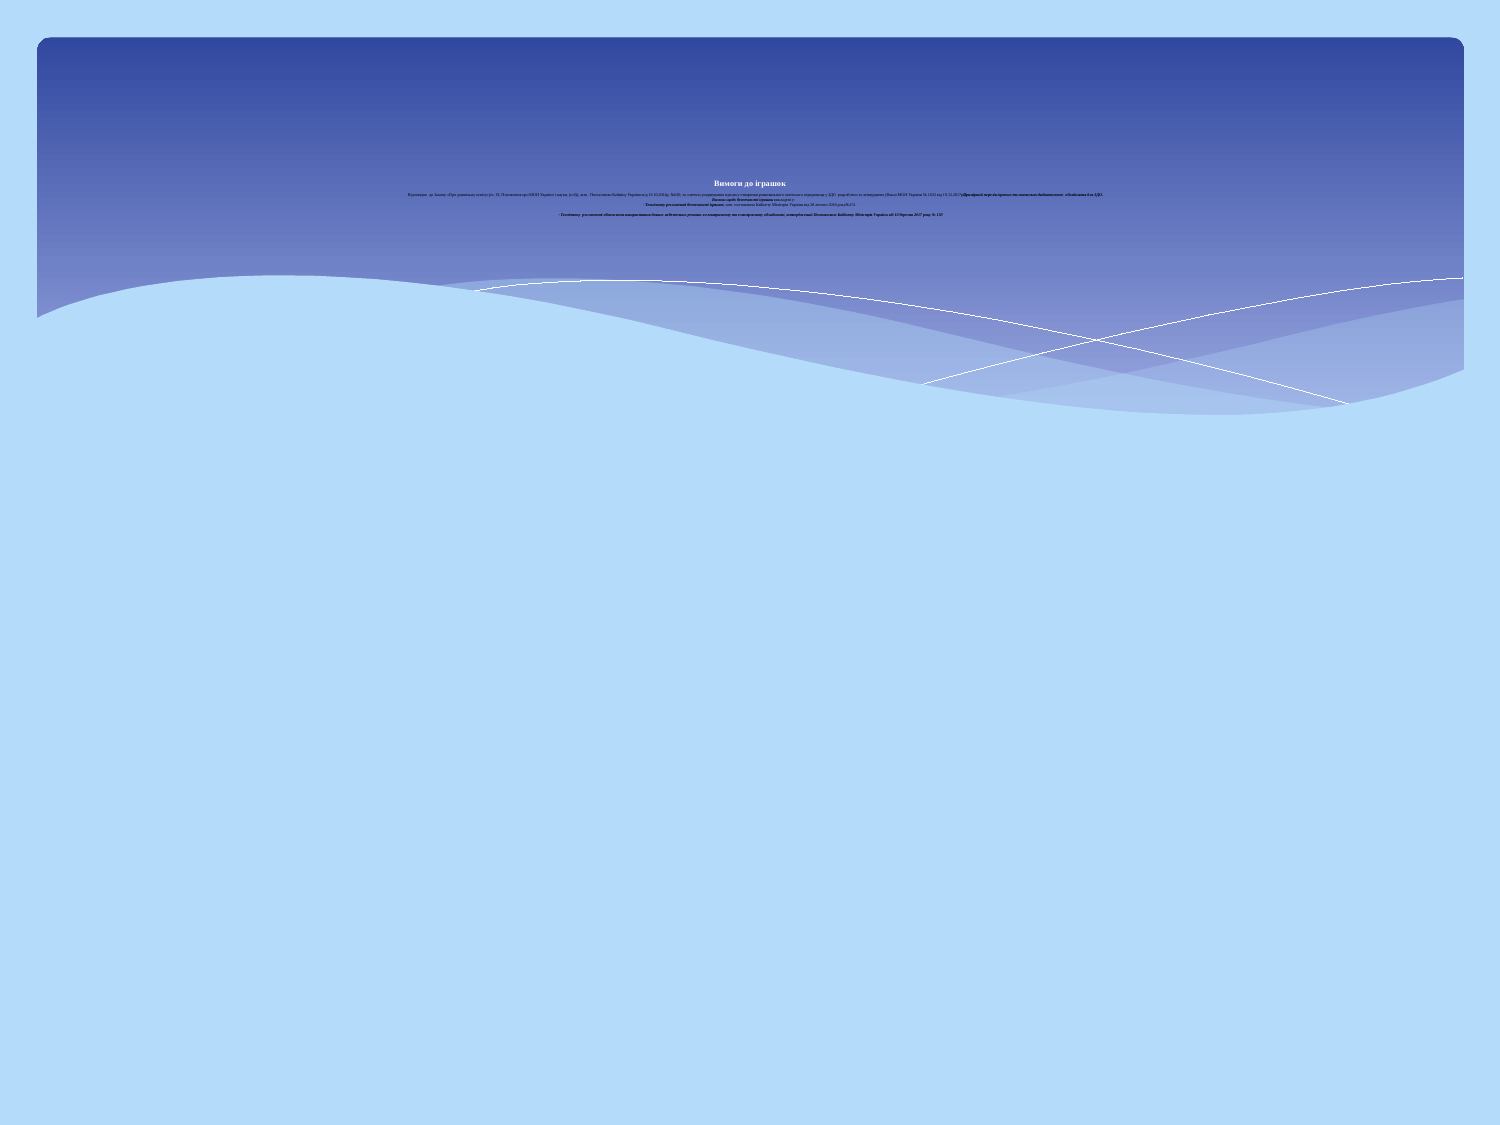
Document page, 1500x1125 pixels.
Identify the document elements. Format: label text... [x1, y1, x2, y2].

title Вимоги до іграшок Відповідно до Закону «Про дошкільну освіту»(ст..19, Положення про МОН України і науки, (п.8)), затв. Постановою Кабміну України від 16.10.2014р. №630, та з метою унормування процесу створення розвивального освітнього середовища у ЗДО розроблено та затверджено (Наказ МОН України № 1633 від 19.12.2017р.) Примірний перелік ігрового та навчально-дидактичного обладнання для ЗДО. Вимоги щодо безпечності іграшок викладені у: - Технічному регламенті безпечності іграшок, затв. постановою Кабінету Міністрів України від 28 лютого 2018 року№151. - Технічному регламенті обмеження використання деяких небезпечних речовин в електричному та електронному обладнанні, затверджений Постановою Кабінету Міністрів України від 10 березня 2017 року № 139. [75, 55, 1425, 261]
